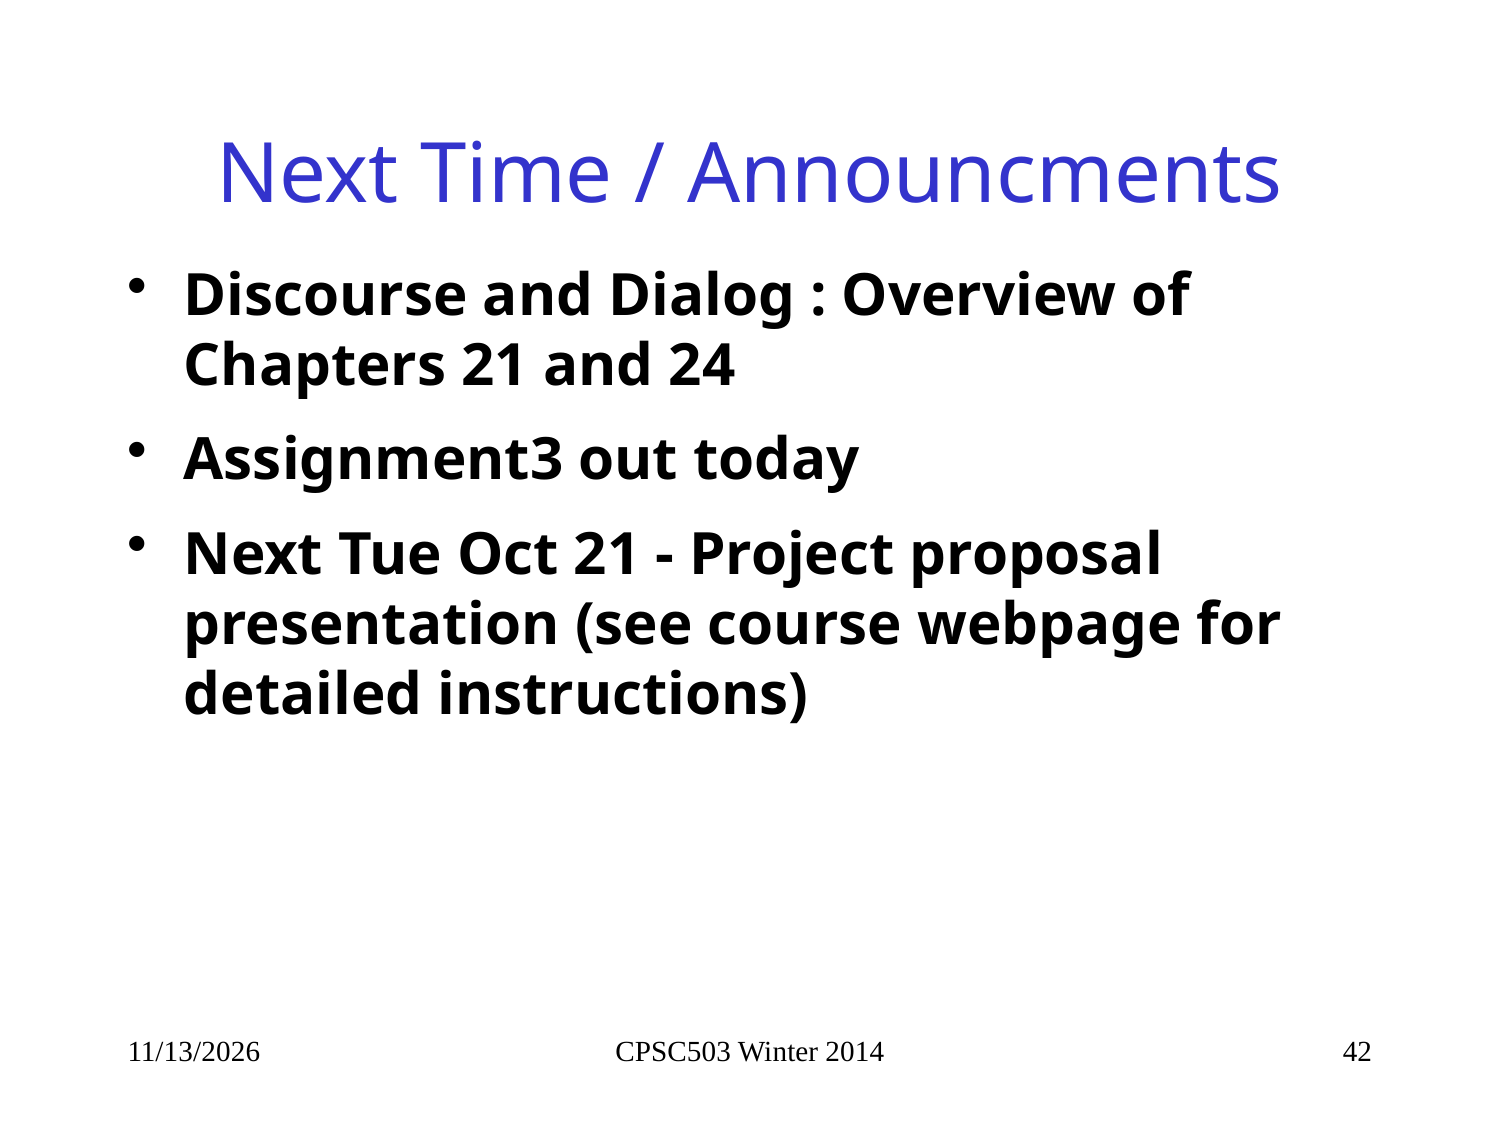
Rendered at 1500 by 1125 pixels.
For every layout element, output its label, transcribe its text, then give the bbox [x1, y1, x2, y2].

slide_number 42 [1074, 1024, 1388, 1101]
list Discourse and Dialog : Overview of Chapters 21 and 24 Assignment3 out today Next Tue Oct 21 - Project proposal presentation (see course webpage for detailed instructions) [112, 249, 1413, 801]
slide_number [112, 1024, 426, 1101]
footer CPSC503 Winter 2014 [512, 1024, 988, 1101]
title Next Time / Announcments [112, 87, 1388, 249]
